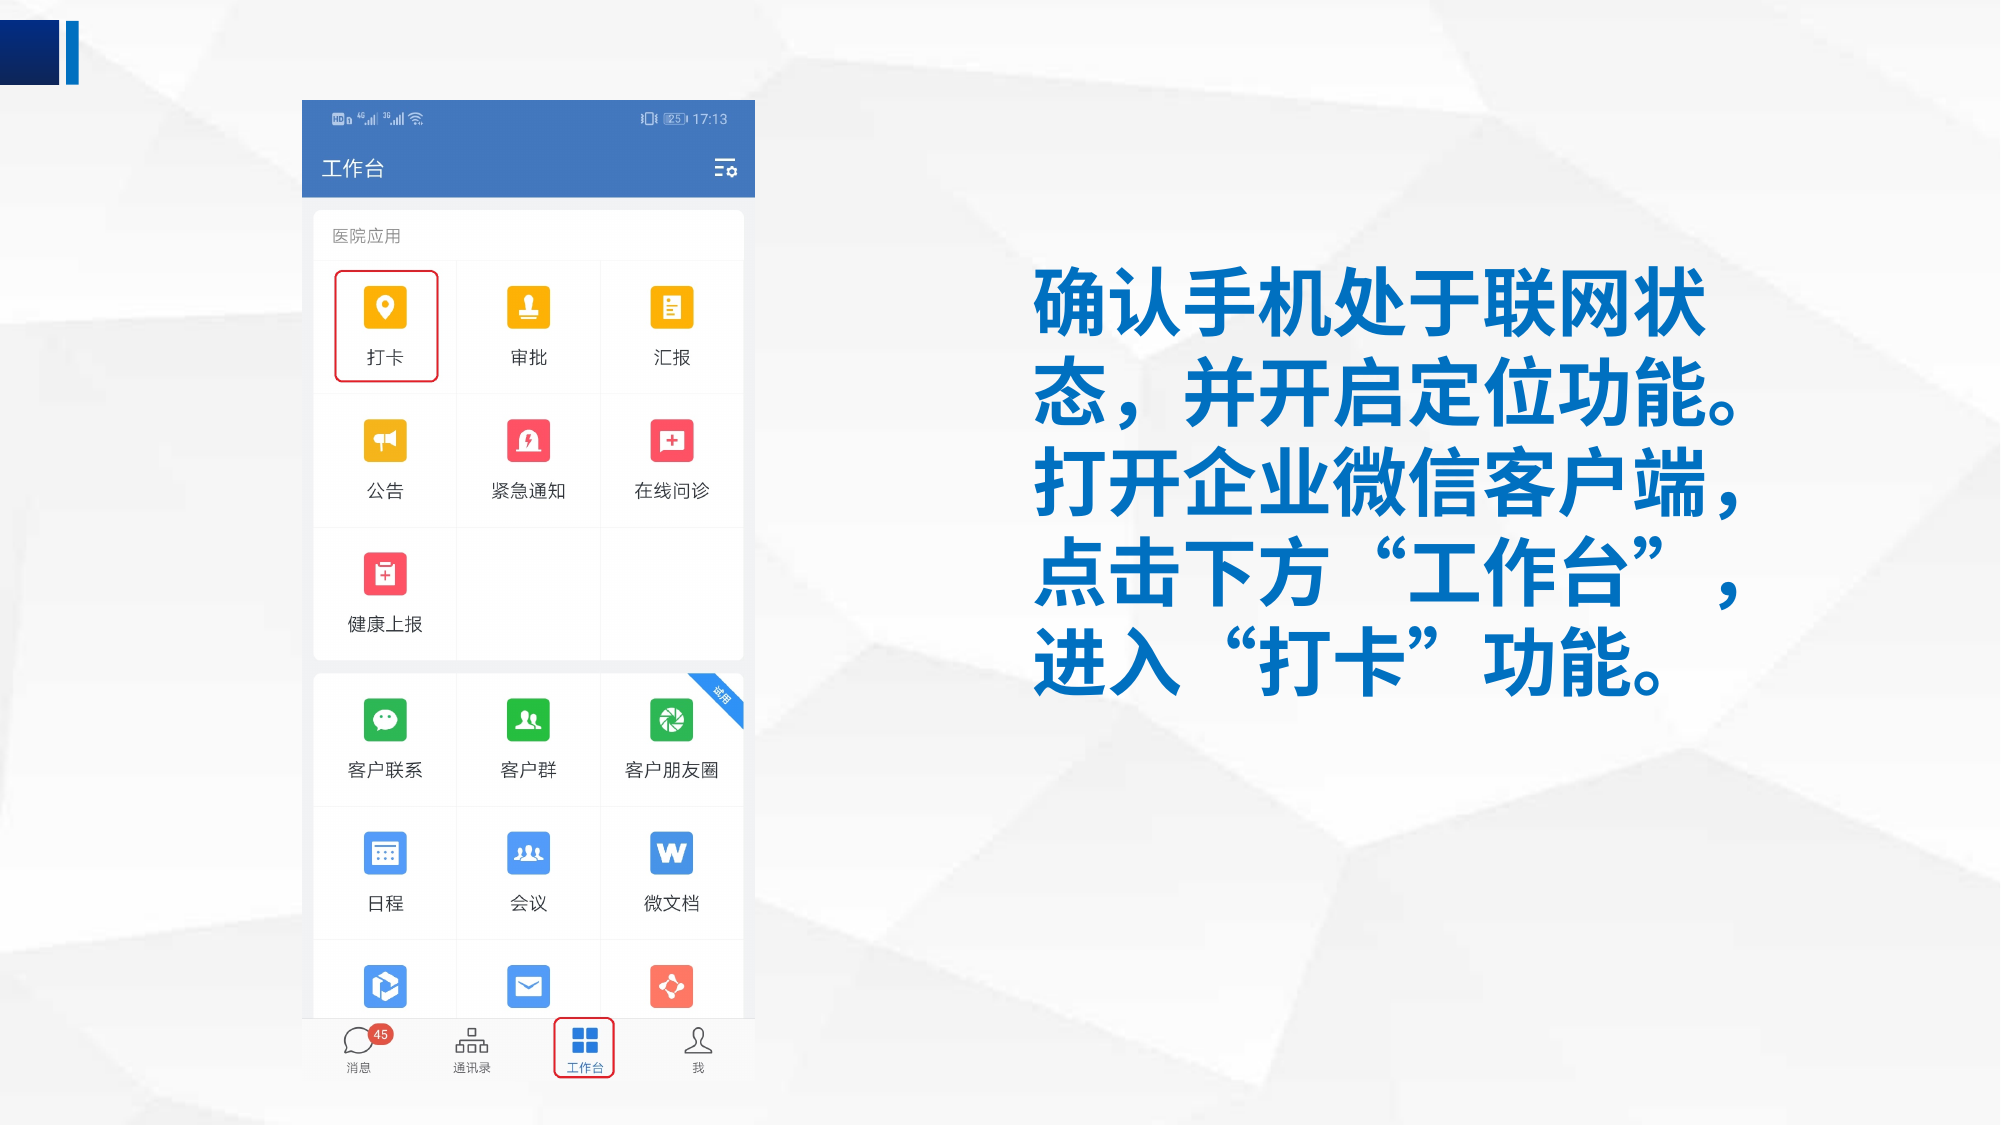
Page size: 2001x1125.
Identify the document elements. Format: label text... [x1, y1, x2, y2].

picture [0, 0, 2001, 1125]
text_box 确认手机处于联网状态，并开启定位功能。打开企业微信客户端，点击下方“工作台”，进入“打卡”功能。 [1018, 248, 1746, 714]
text_box [66, 20, 79, 85]
text_box [0, 20, 60, 85]
